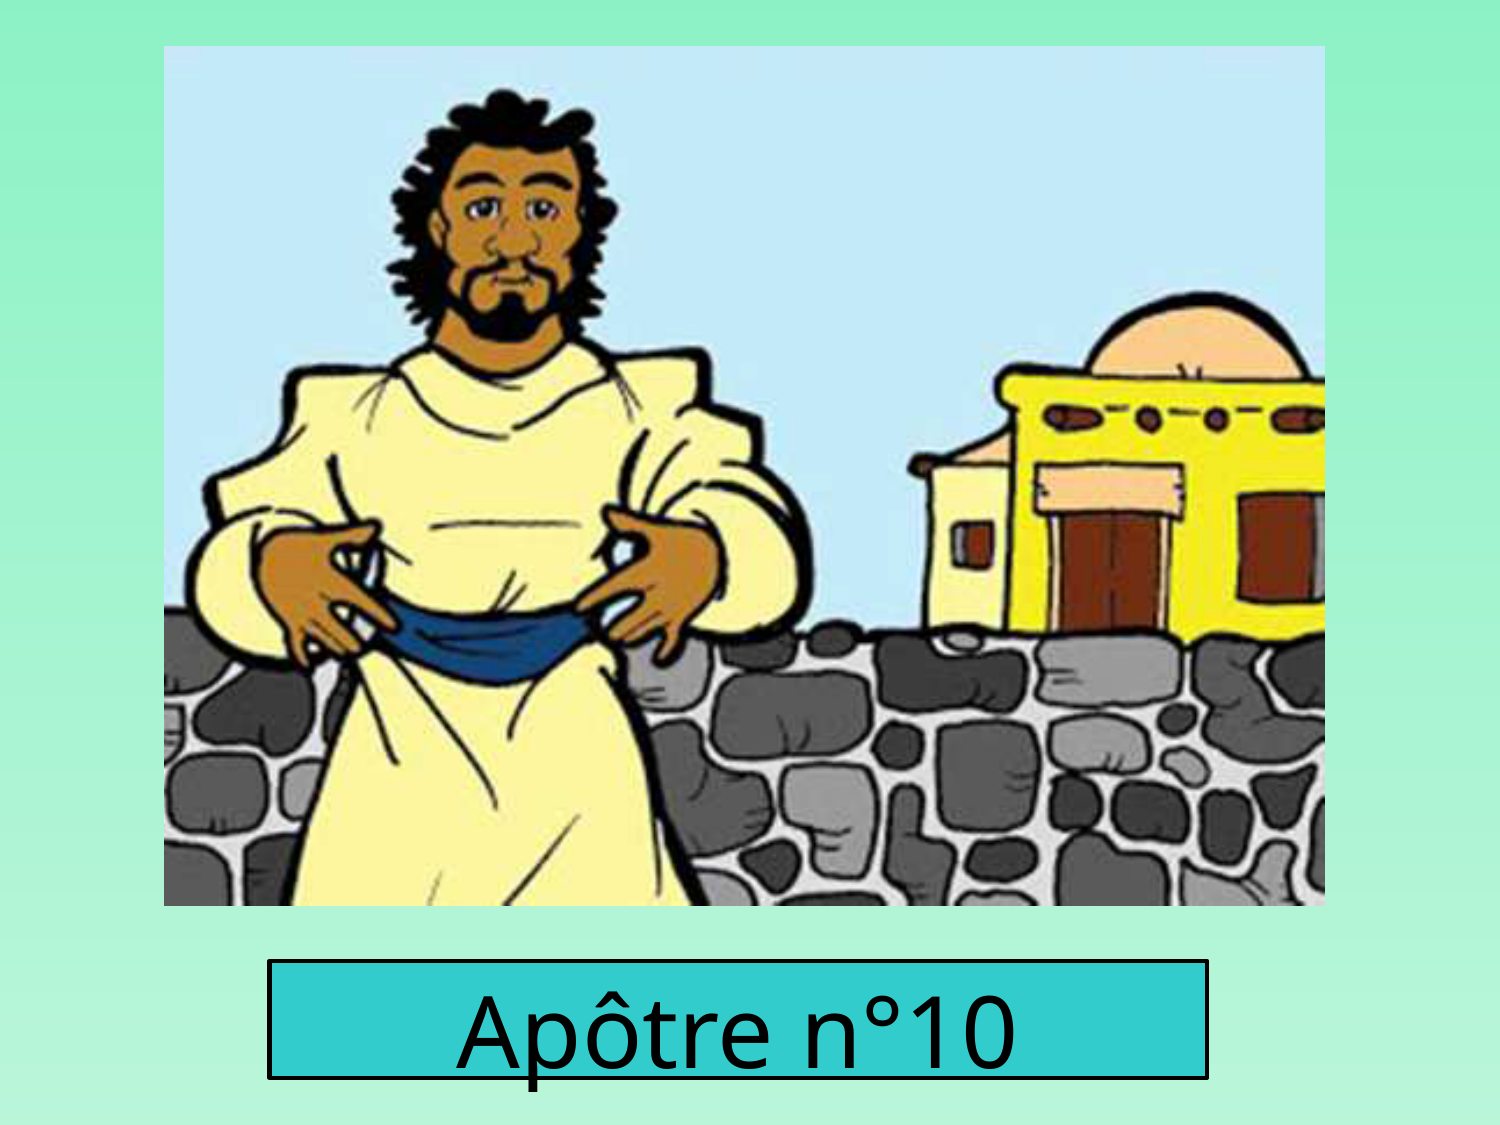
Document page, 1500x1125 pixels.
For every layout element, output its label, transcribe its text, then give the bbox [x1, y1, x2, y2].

text_box Apôtre n°10 [269, 960, 1207, 1078]
picture [163, 46, 1325, 906]
